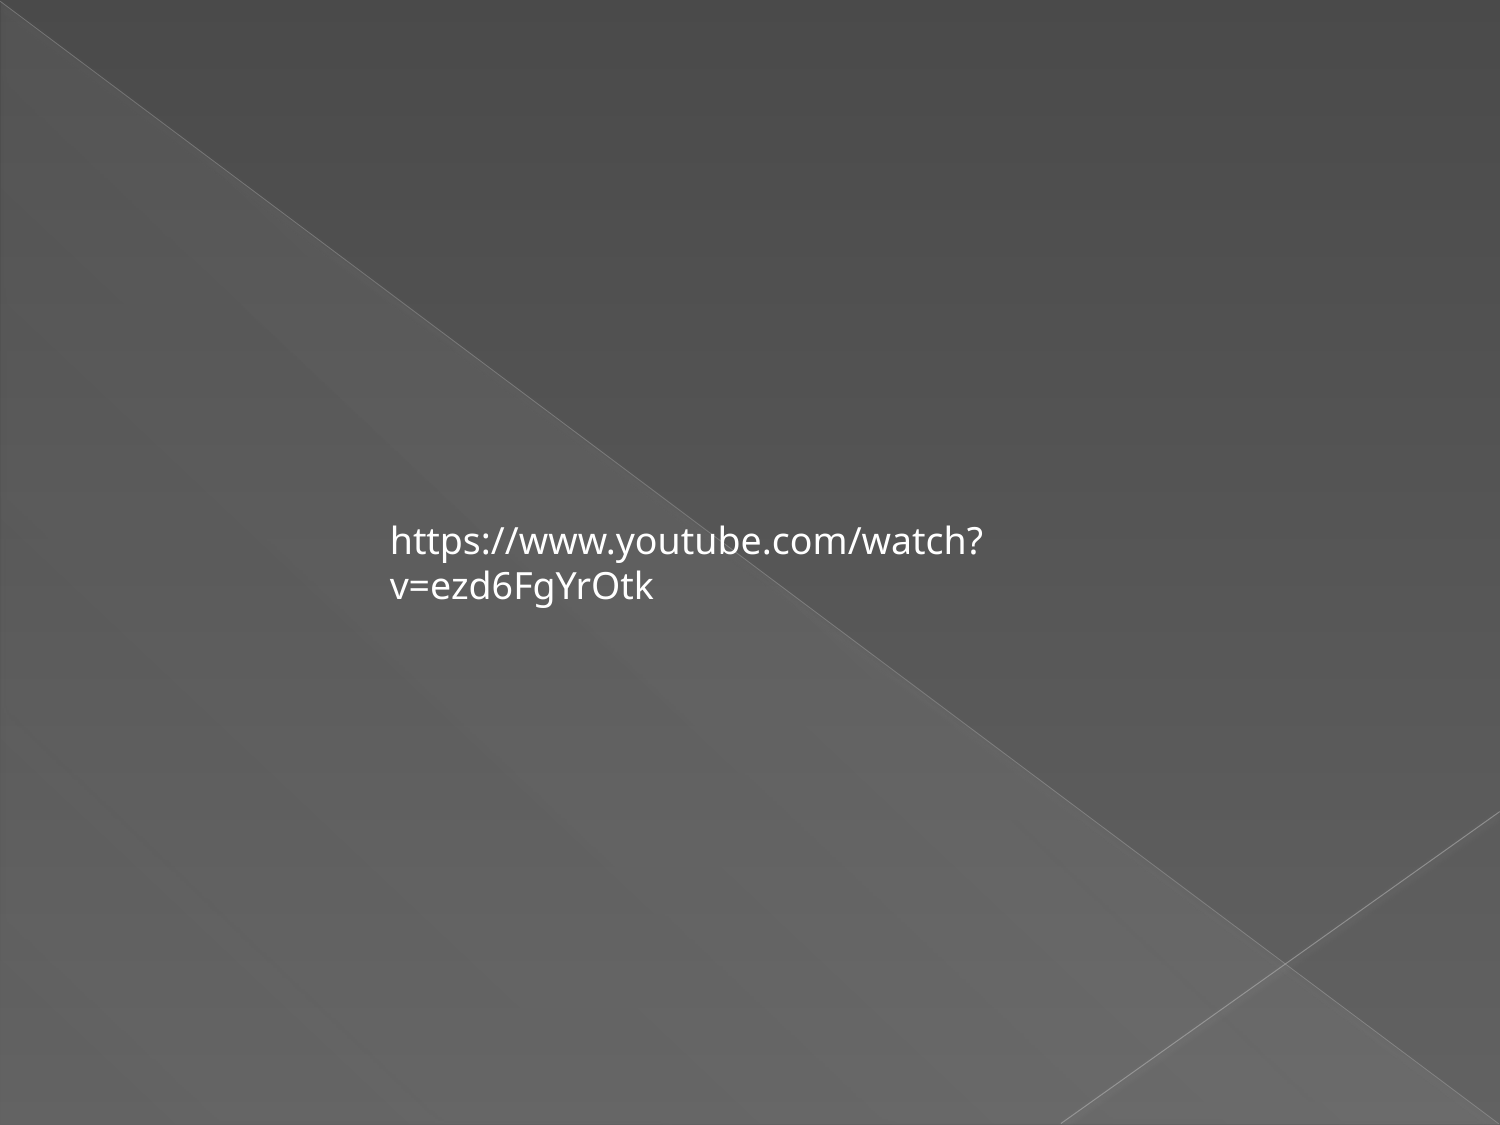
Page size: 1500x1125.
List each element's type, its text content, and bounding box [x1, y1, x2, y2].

text_box https://www.youtube.com/watch?v=ezd6FgYrOtk [374, 509, 1125, 615]
